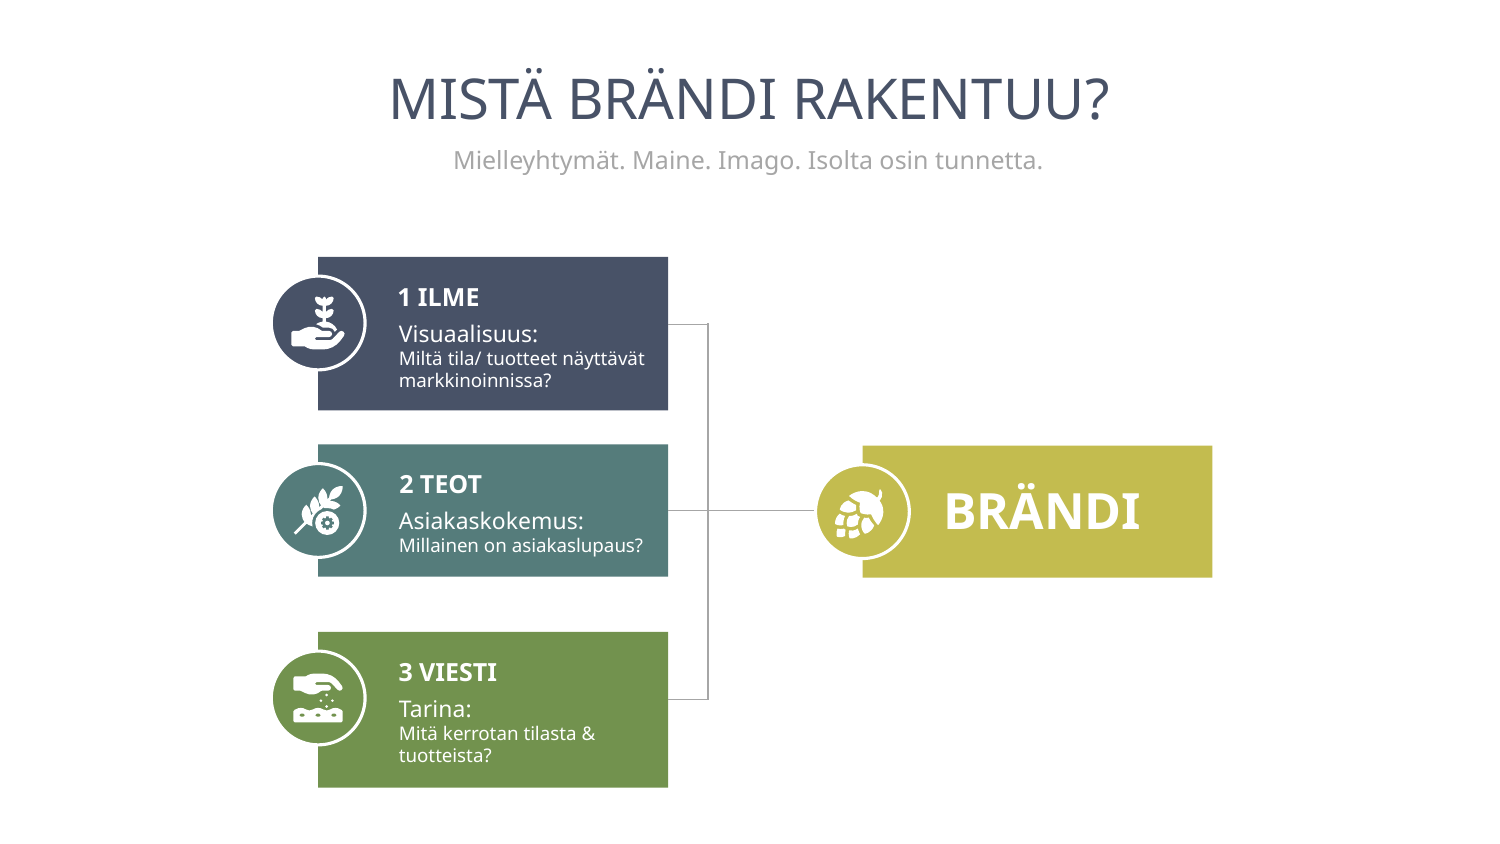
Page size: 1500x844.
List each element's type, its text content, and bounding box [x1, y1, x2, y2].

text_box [815, 445, 1213, 579]
text_box [316, 255, 670, 412]
list Mielleyhtymät. Maine. Imago. Isolta osin tunnetta. [62, 144, 1436, 174]
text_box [383, 460, 672, 566]
text_box [316, 630, 670, 790]
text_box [293, 673, 344, 723]
text_box [269, 648, 368, 747]
text_box [269, 461, 368, 560]
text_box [383, 648, 672, 776]
text_box [269, 273, 368, 372]
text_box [291, 296, 346, 350]
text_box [383, 273, 672, 401]
text_box [316, 442, 670, 579]
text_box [293, 485, 343, 536]
title MISTÄ BRÄNDI RAKENTUU? [62, 55, 1436, 138]
